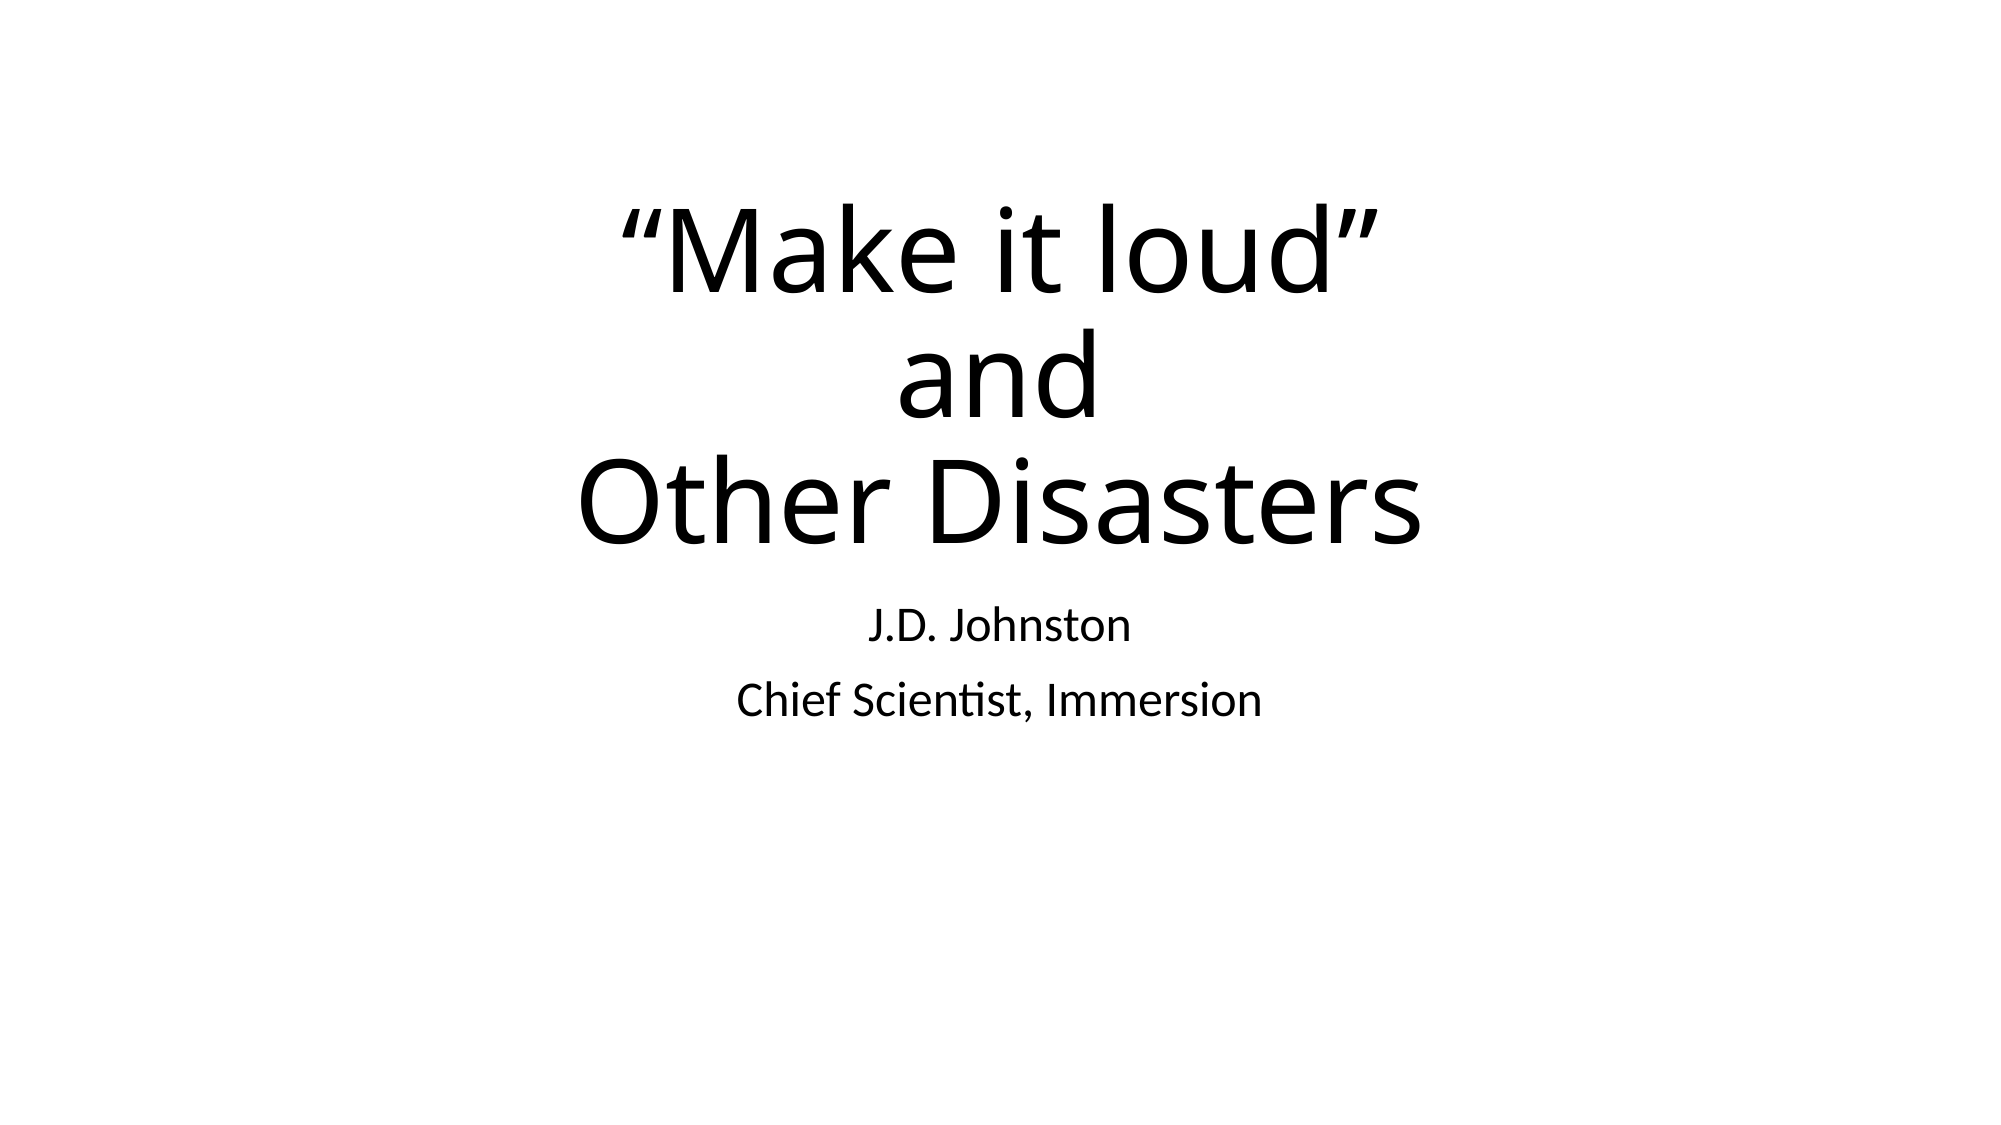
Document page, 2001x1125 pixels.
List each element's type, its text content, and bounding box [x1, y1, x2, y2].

subtitle J.D. Johnston Chief Scientist, Immersion [249, 590, 1750, 863]
title “Make it loud” and Other Disasters [249, 184, 1750, 576]
